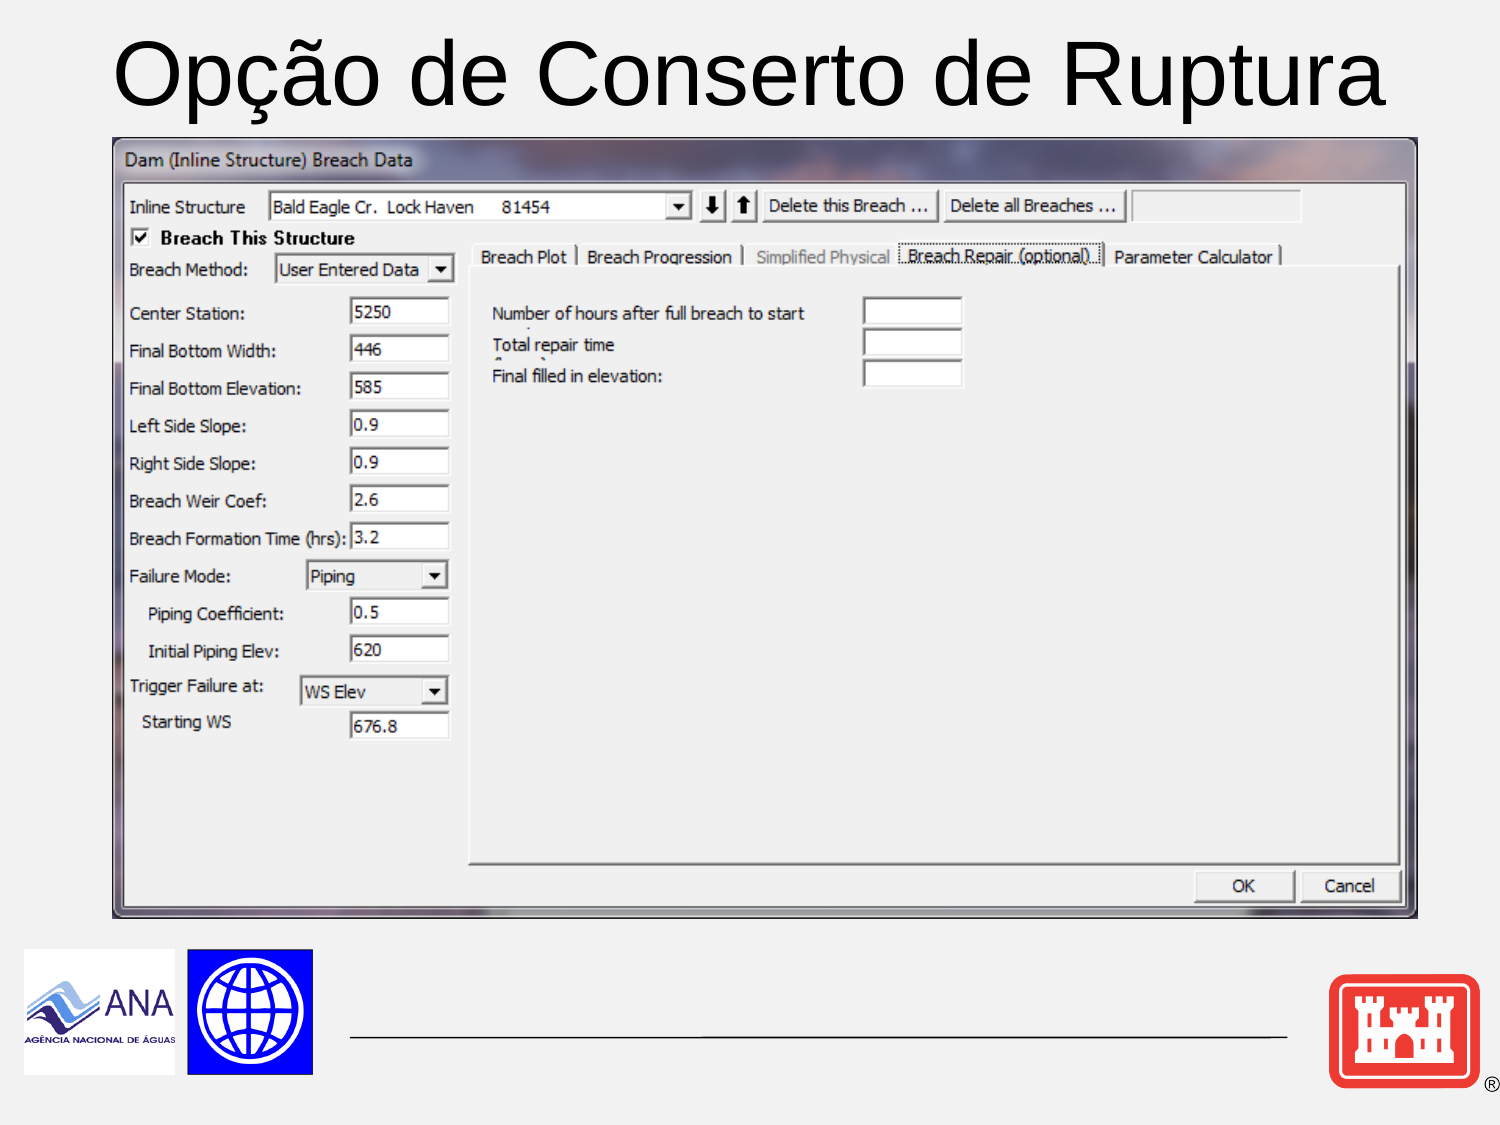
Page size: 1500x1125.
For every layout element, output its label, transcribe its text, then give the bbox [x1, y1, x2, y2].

title Opção de Conserto de Ruptura [74, 0, 1426, 138]
picture [187, 949, 313, 1075]
picture [24, 949, 175, 1075]
picture [112, 137, 1418, 919]
picture [1329, 974, 1500, 1092]
